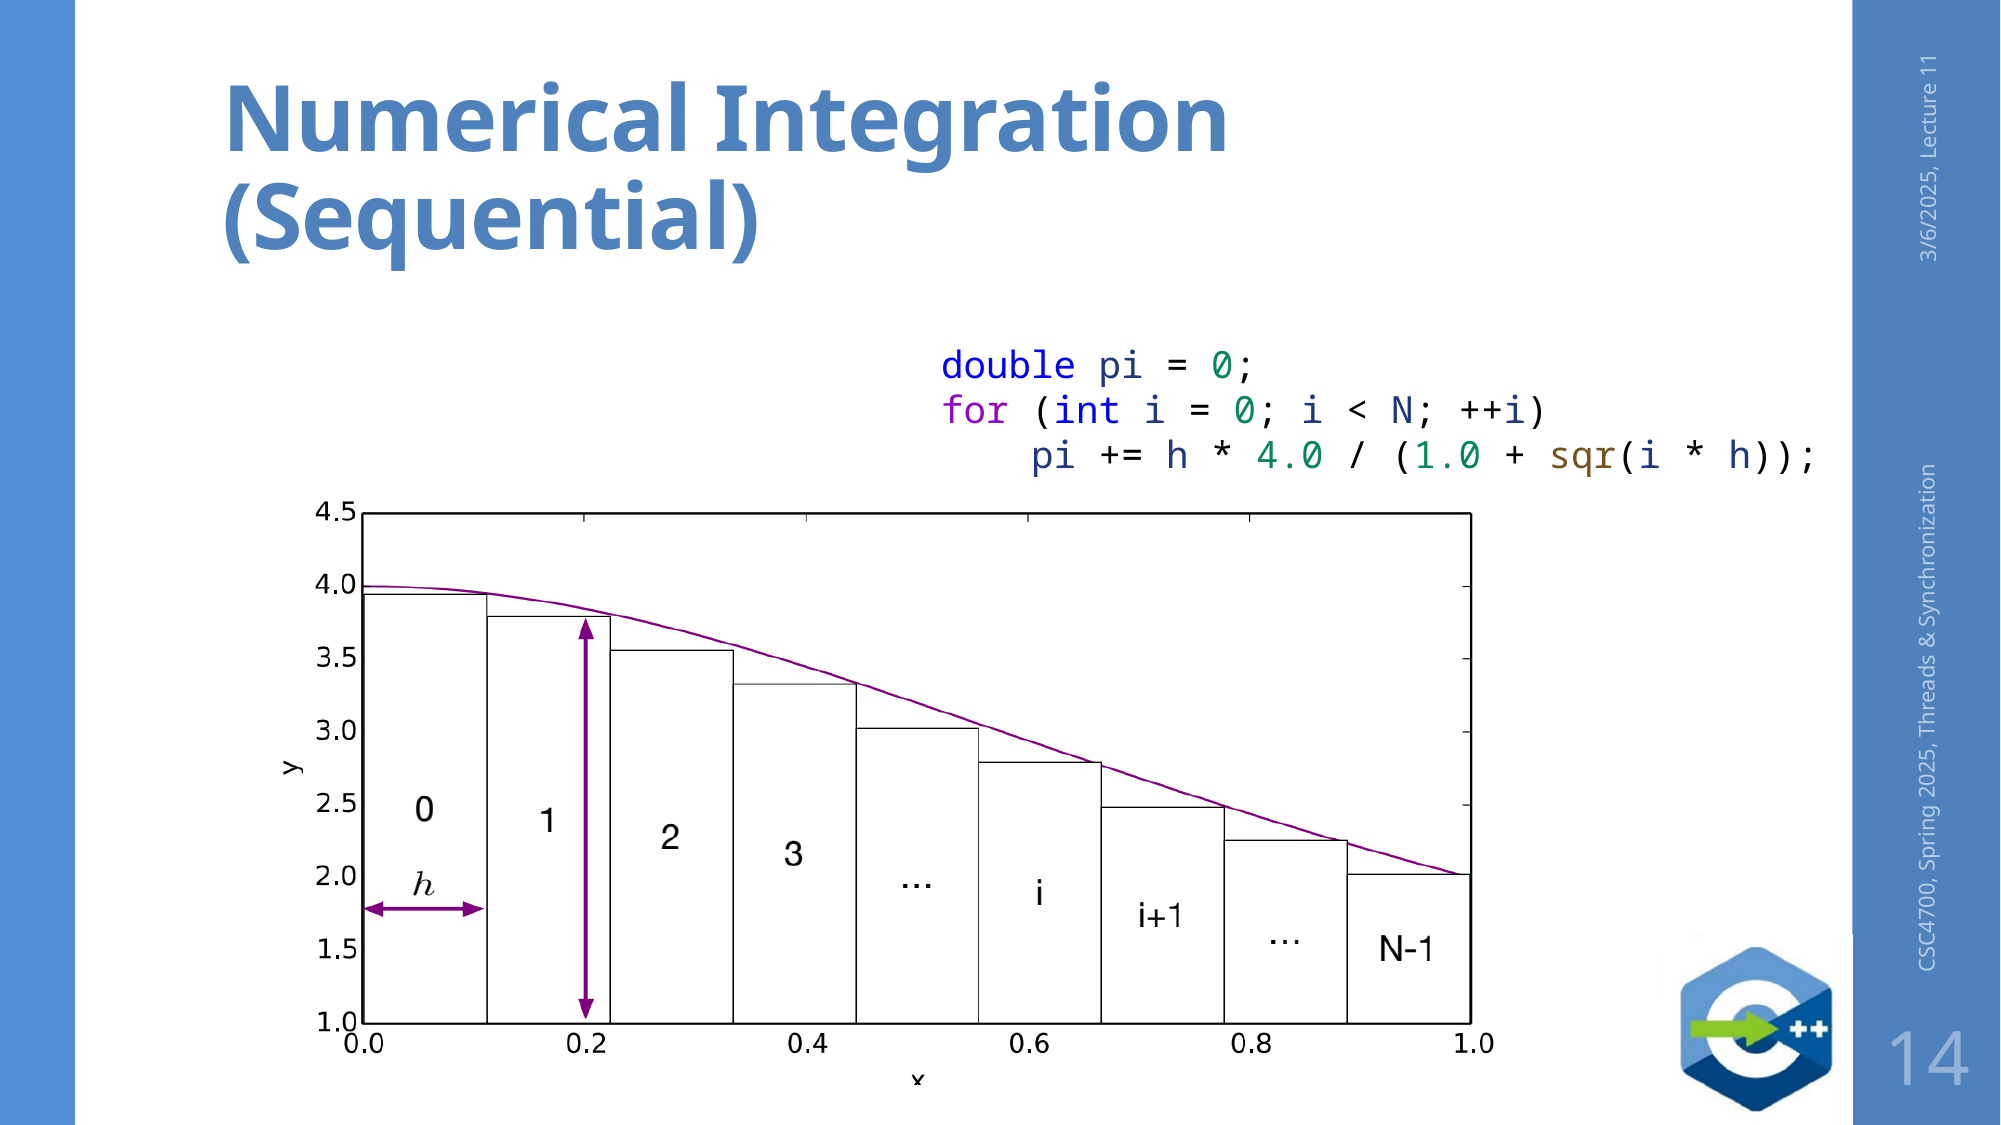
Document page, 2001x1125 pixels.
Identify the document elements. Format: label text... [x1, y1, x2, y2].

title Numerical Integration (Sequential) [206, 48, 1797, 278]
slide_number 14 [1852, 1012, 2000, 1110]
picture [1660, 934, 1853, 1125]
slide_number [1897, 37, 1958, 351]
picture [183, 449, 1613, 1085]
footer CSC4700, Spring 2025, Threads & Synchronization [1897, 400, 1958, 988]
text_box double pi = 0; for (int i = 0; i < N; ++i) pi += h * 4.0 / (1.0 + sqr(i * h)); [836, 333, 1834, 529]
